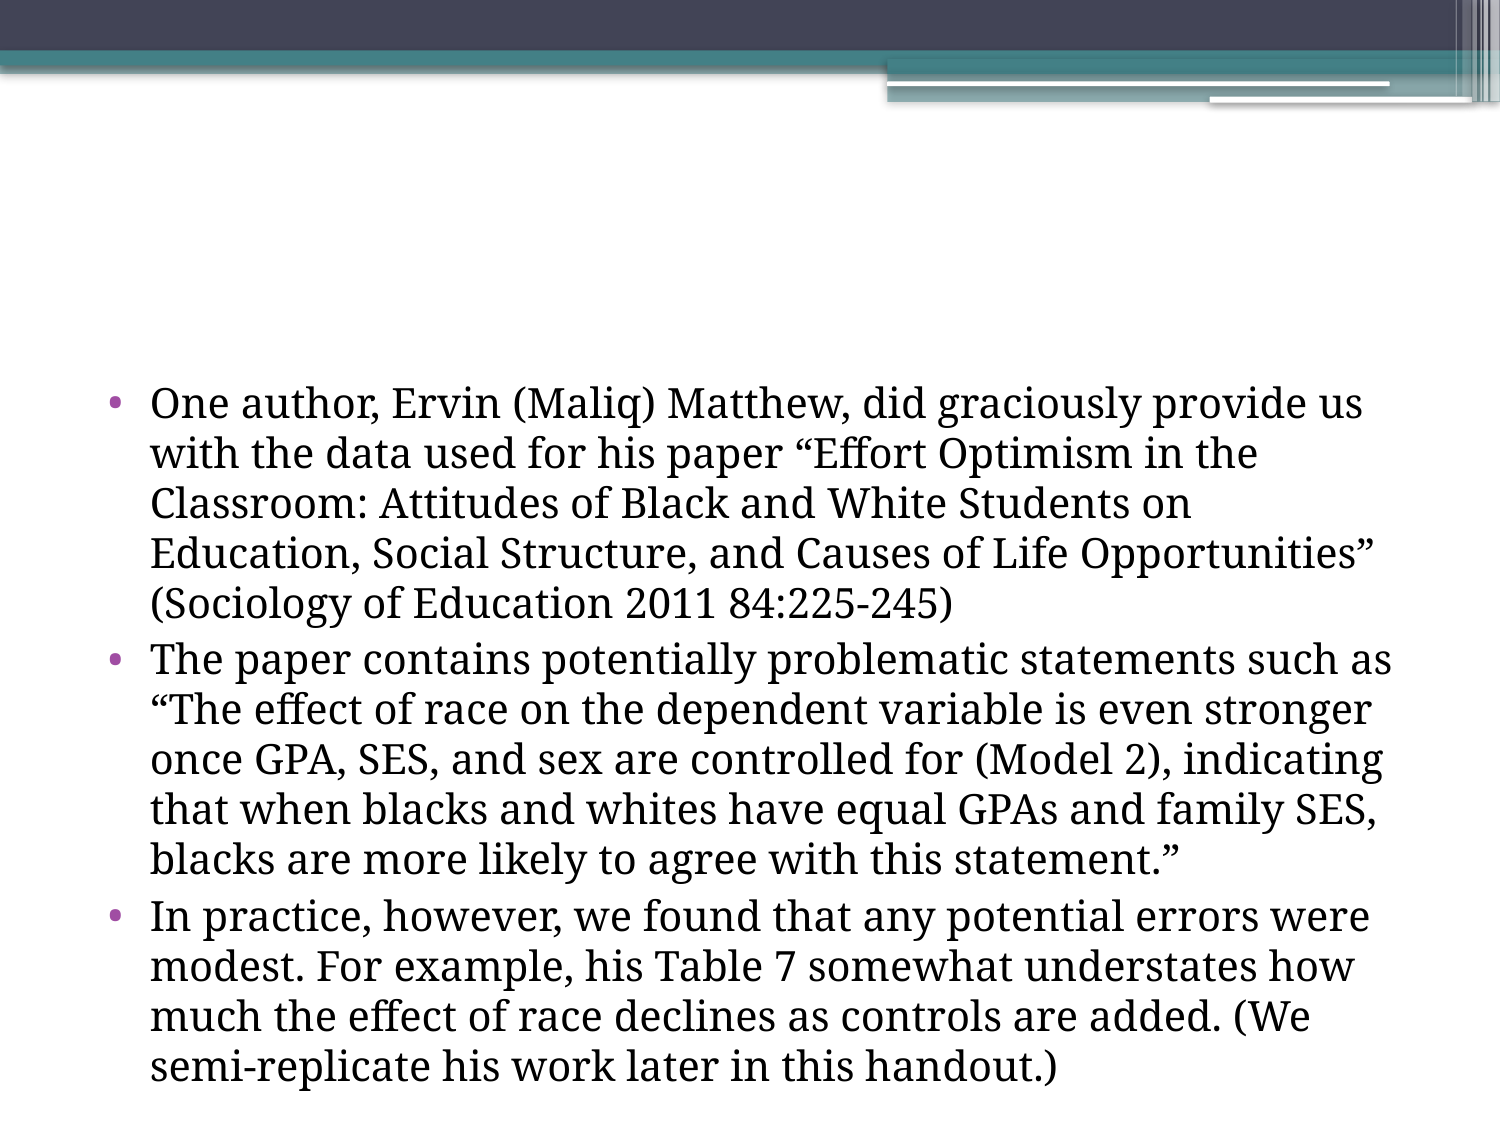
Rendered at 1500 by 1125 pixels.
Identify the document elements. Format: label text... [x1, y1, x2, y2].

list One author, Ervin (Maliq) Matthew, did graciously provide us with the data used for his paper “Effort Optimism in the Classroom: Attitudes of Black and White Students on Education, Social Structure, and Causes of Life Opportunities” (Sociology of Education 2011 84:225-245) The paper contains potentially problematic statements such as “The effect of race on the dependent variable is even stronger once GPA, SES, and sex are controlled for (Model 2), indicating that when blacks and whites have equal GPAs and family SES, blacks are more likely to agree with this statement.” In practice, however, we found that any potential errors were modest. For example, his Table 7 somewhat understates how much the effect of race declines as controls are added. (We semi-replicate his work later in this handout.) [75, 369, 1425, 1079]
